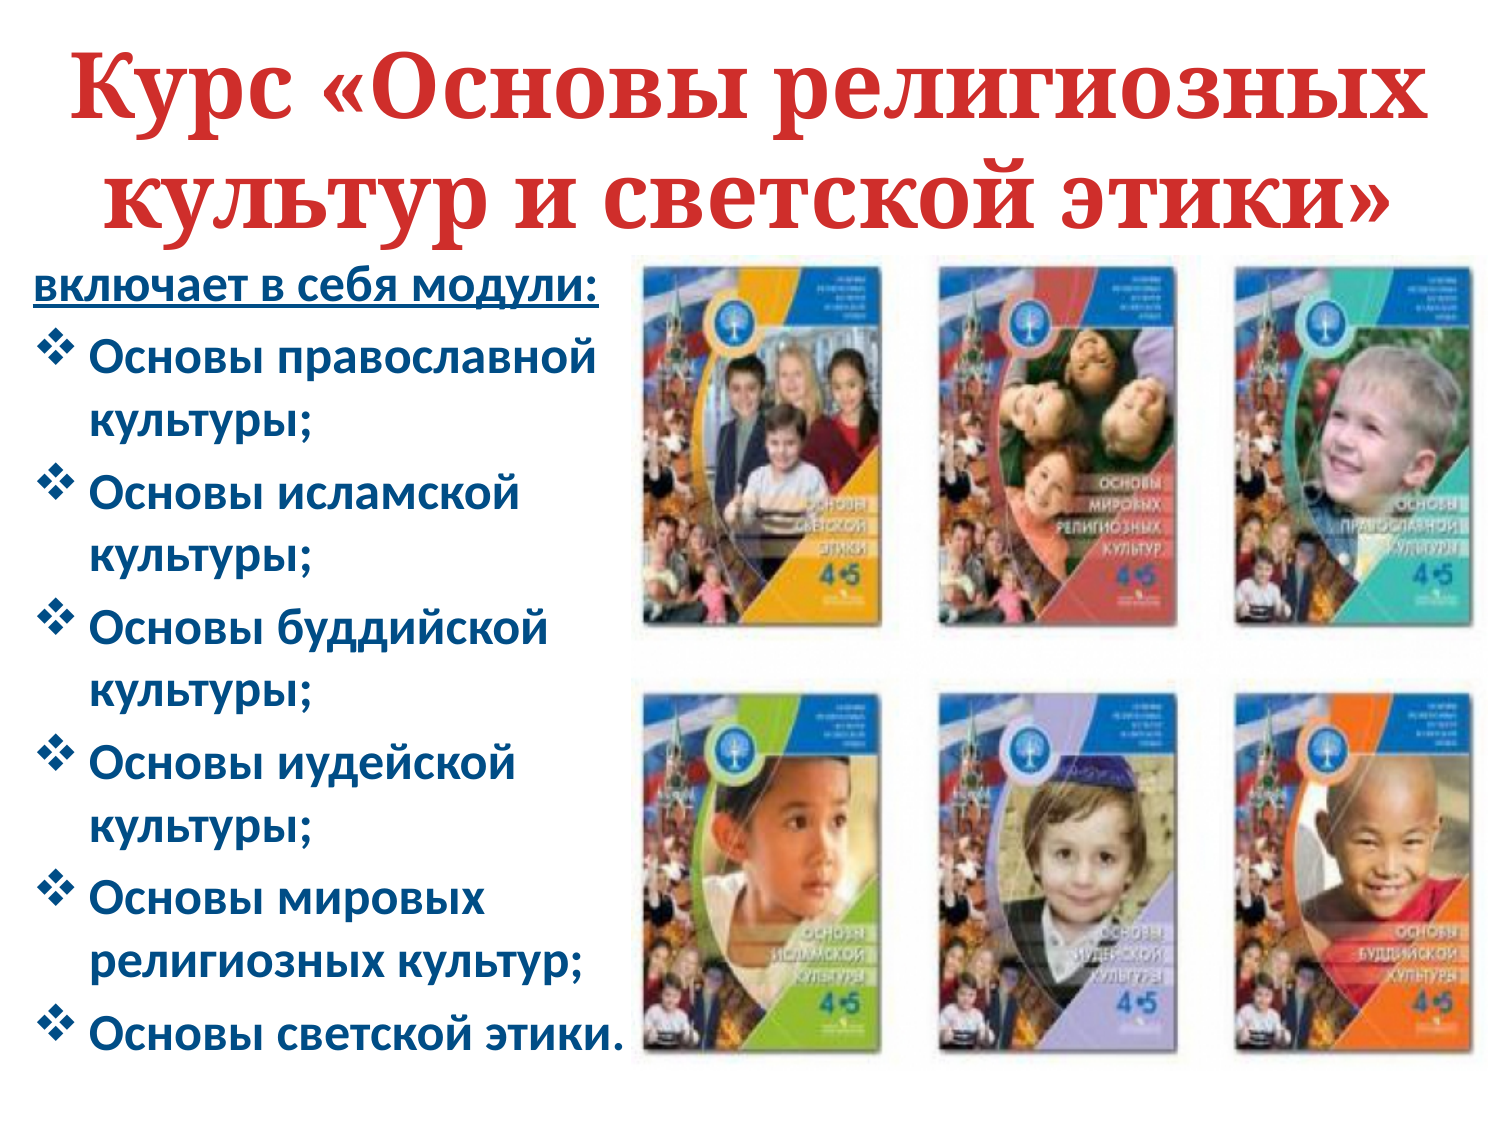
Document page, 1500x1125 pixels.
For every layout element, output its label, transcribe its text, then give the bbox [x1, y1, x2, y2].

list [631, 255, 1488, 1071]
title Курс «Основы религиозных культур и светской этики» [0, 42, 1500, 231]
text_box включает в себя модули: Основы православной культуры; Основы исламской культуры; Основы буддийской культуры; Основы иудейской культуры; Основы мировых религиозных культур; Основы светской этики. [17, 241, 715, 1088]
